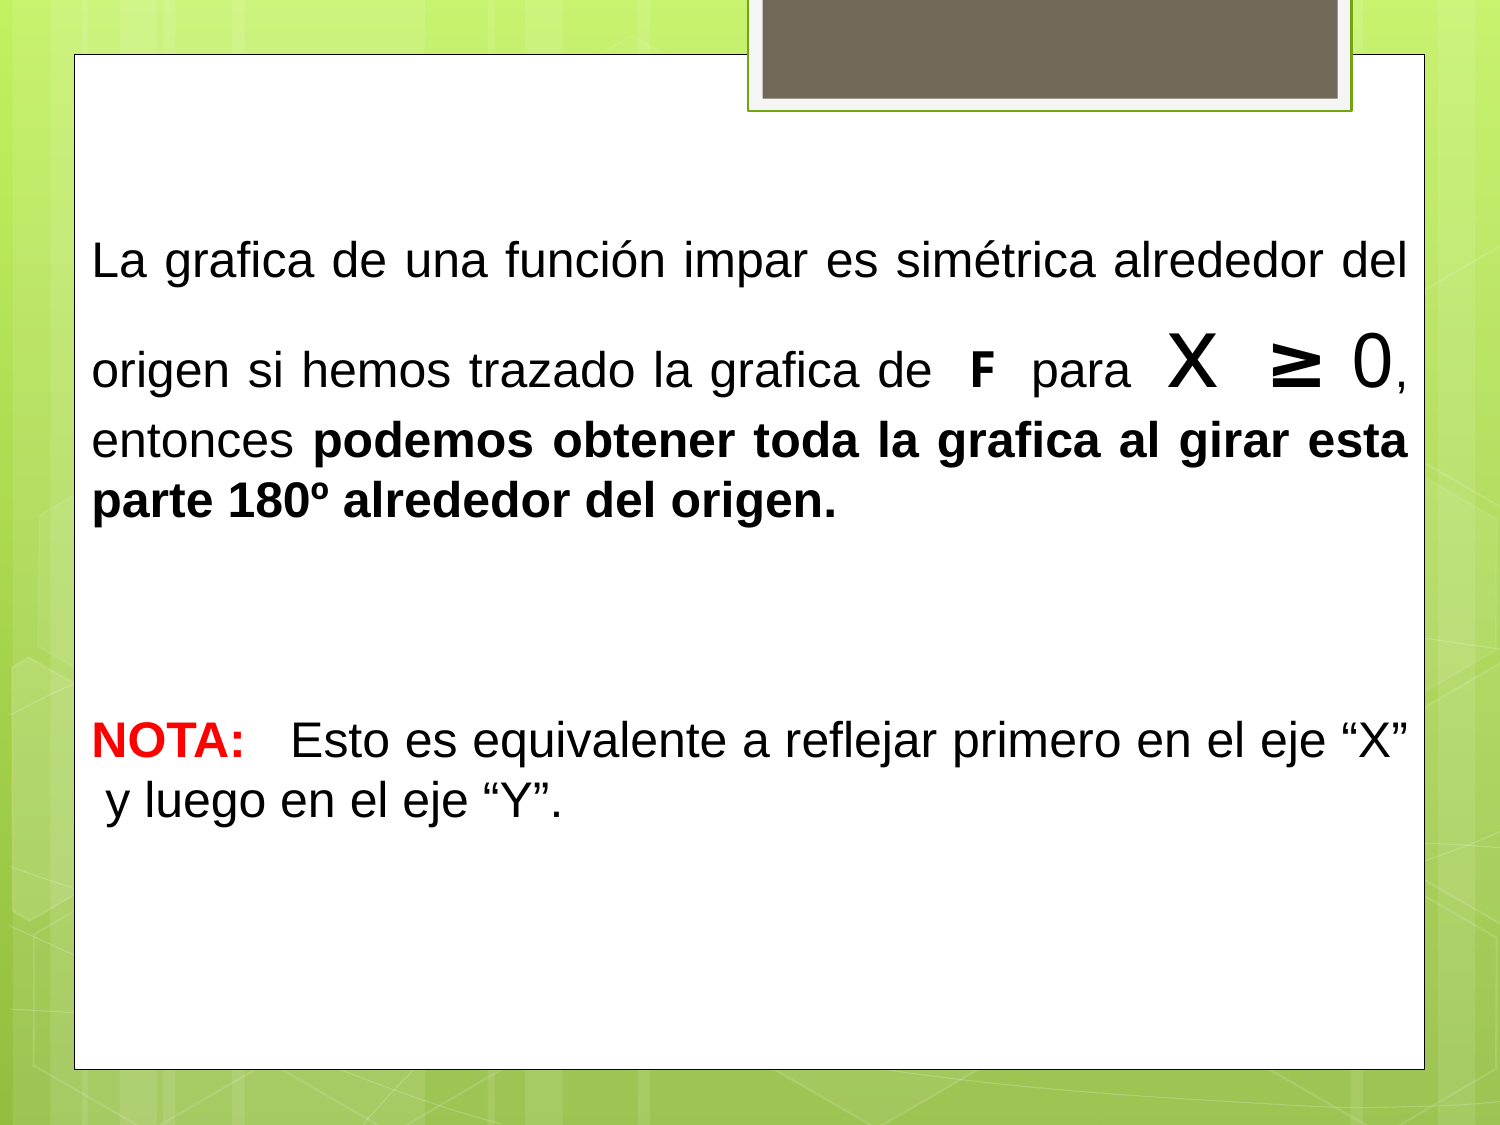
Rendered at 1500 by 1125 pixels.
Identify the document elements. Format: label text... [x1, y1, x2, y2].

text_box La grafica de una función impar es simétrica alrededor del origen si hemos trazado la grafica de F para x ≥ 0, entonces podemos obtener toda la grafica al girar esta parte 180º alrededor del origen. NOTA: Esto es equivalente a reflejar primero en el eje “X” y luego en el eje “Y”. [76, 219, 1424, 835]
